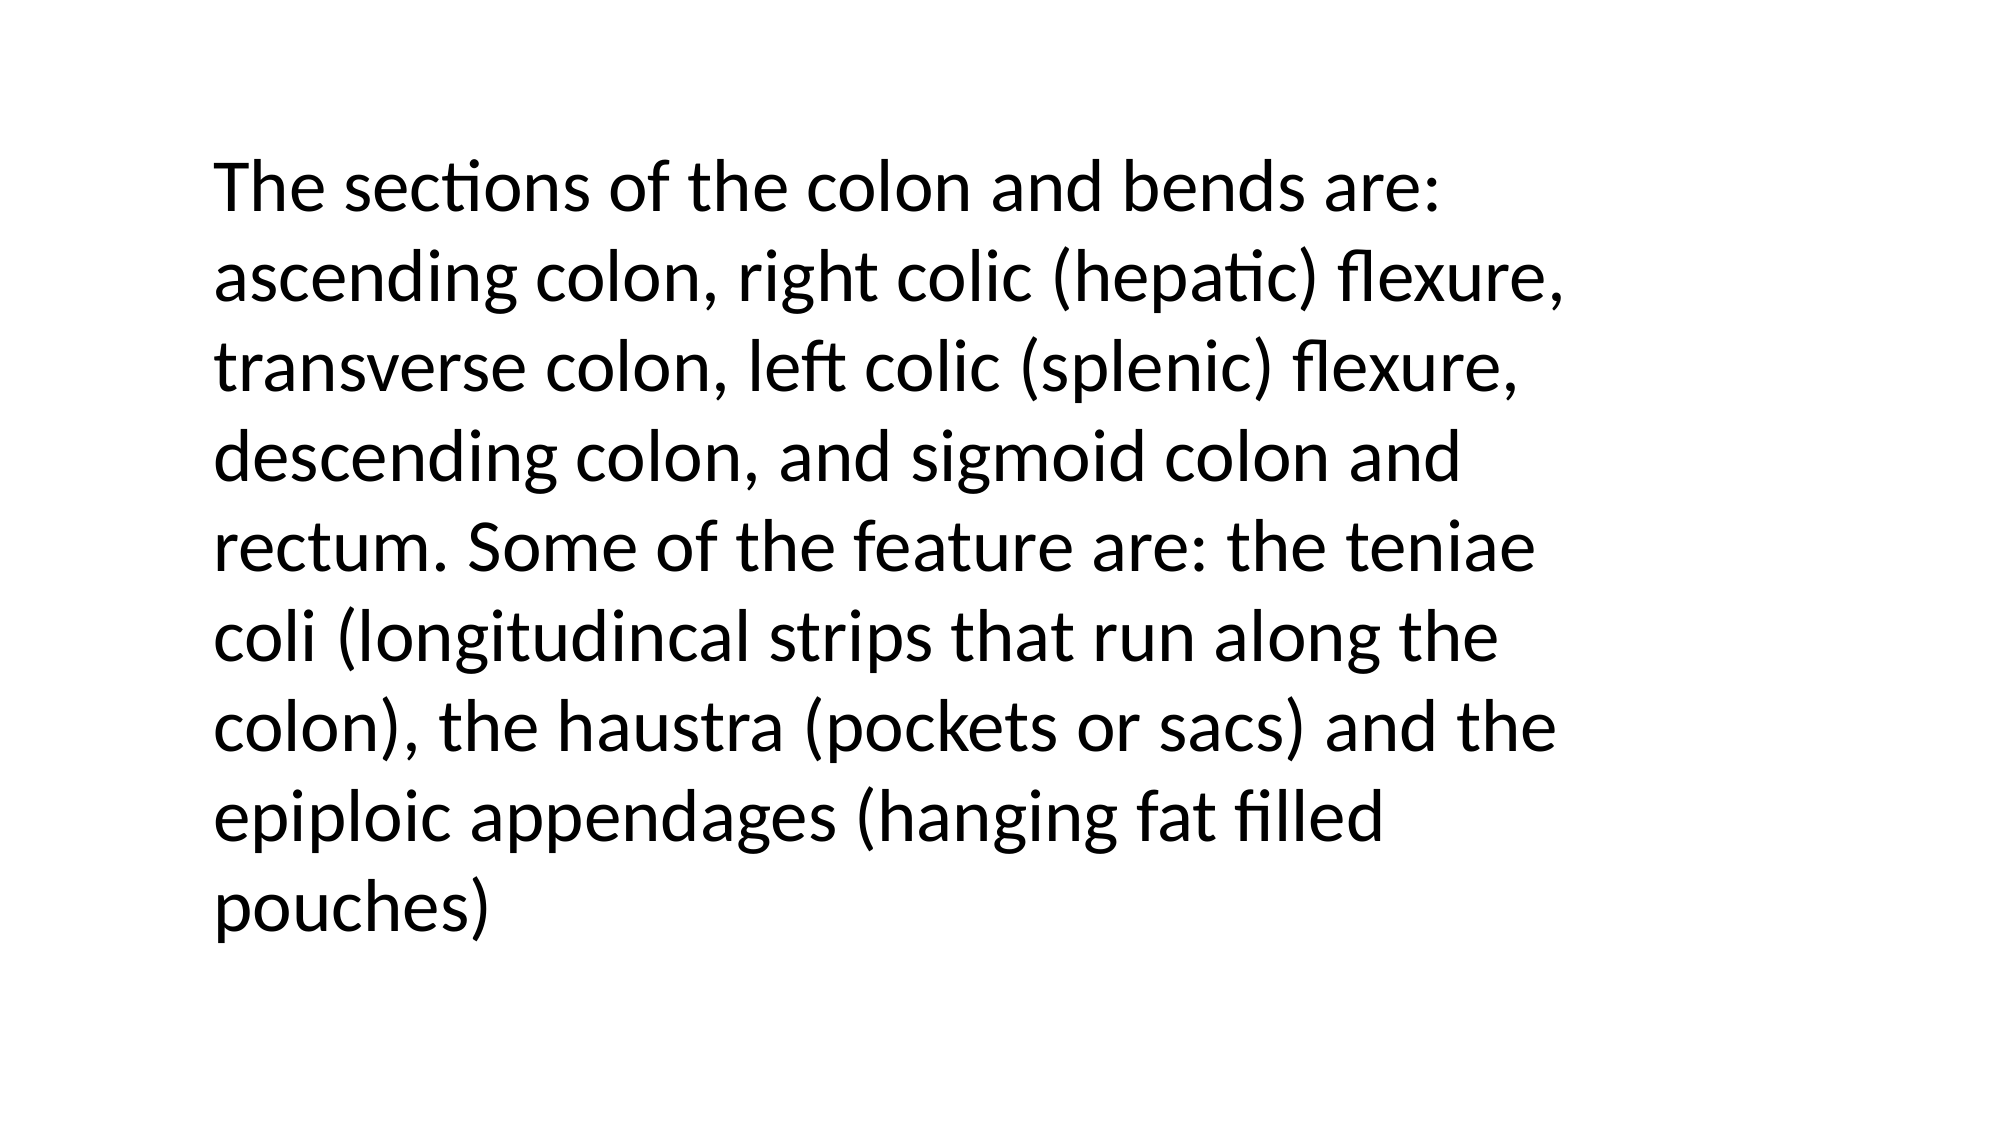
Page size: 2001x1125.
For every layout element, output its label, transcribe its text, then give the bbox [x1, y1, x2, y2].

text_box The sections of the colon and bends are: ascending colon, right colic (hepatic) flexure, transverse colon, left colic (splenic) flexure, descending colon, and sigmoid colon and rectum. Some of the feature are: the teniae coli (longitudincal strips that run along the colon), the haustra (pockets or sacs) and the epiploic appendages (hanging fat filled pouches) [198, 128, 1653, 954]
